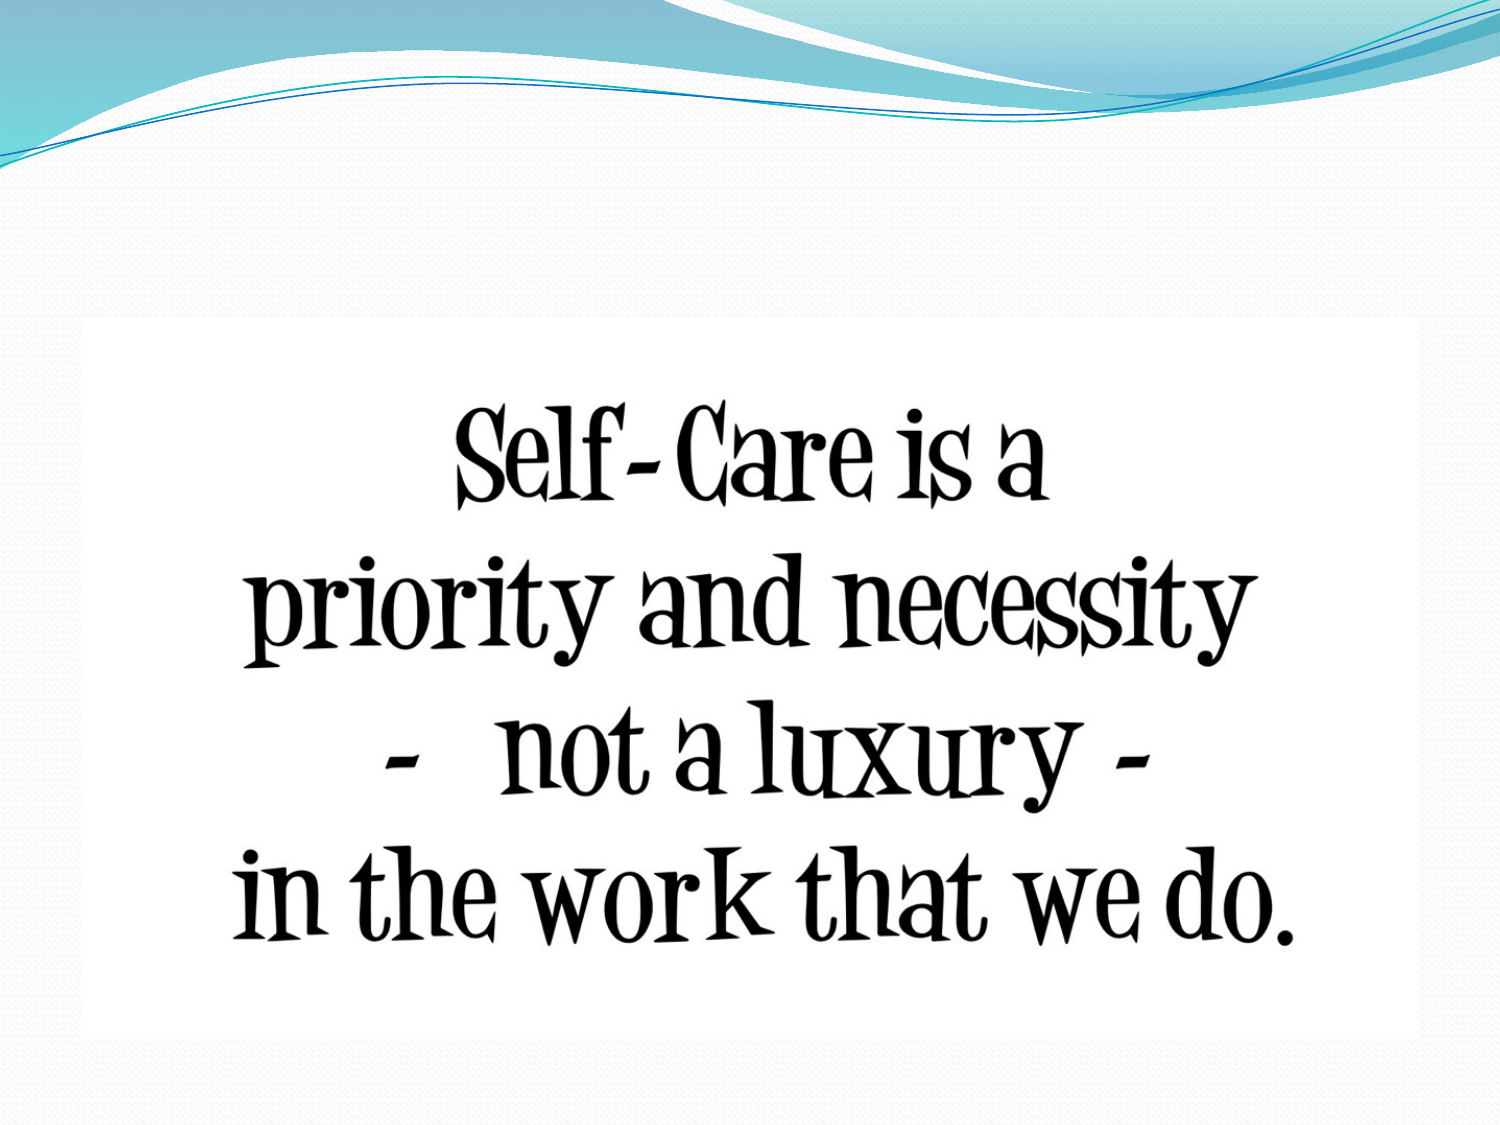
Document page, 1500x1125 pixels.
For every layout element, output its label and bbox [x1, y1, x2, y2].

list [81, 317, 1419, 1038]
